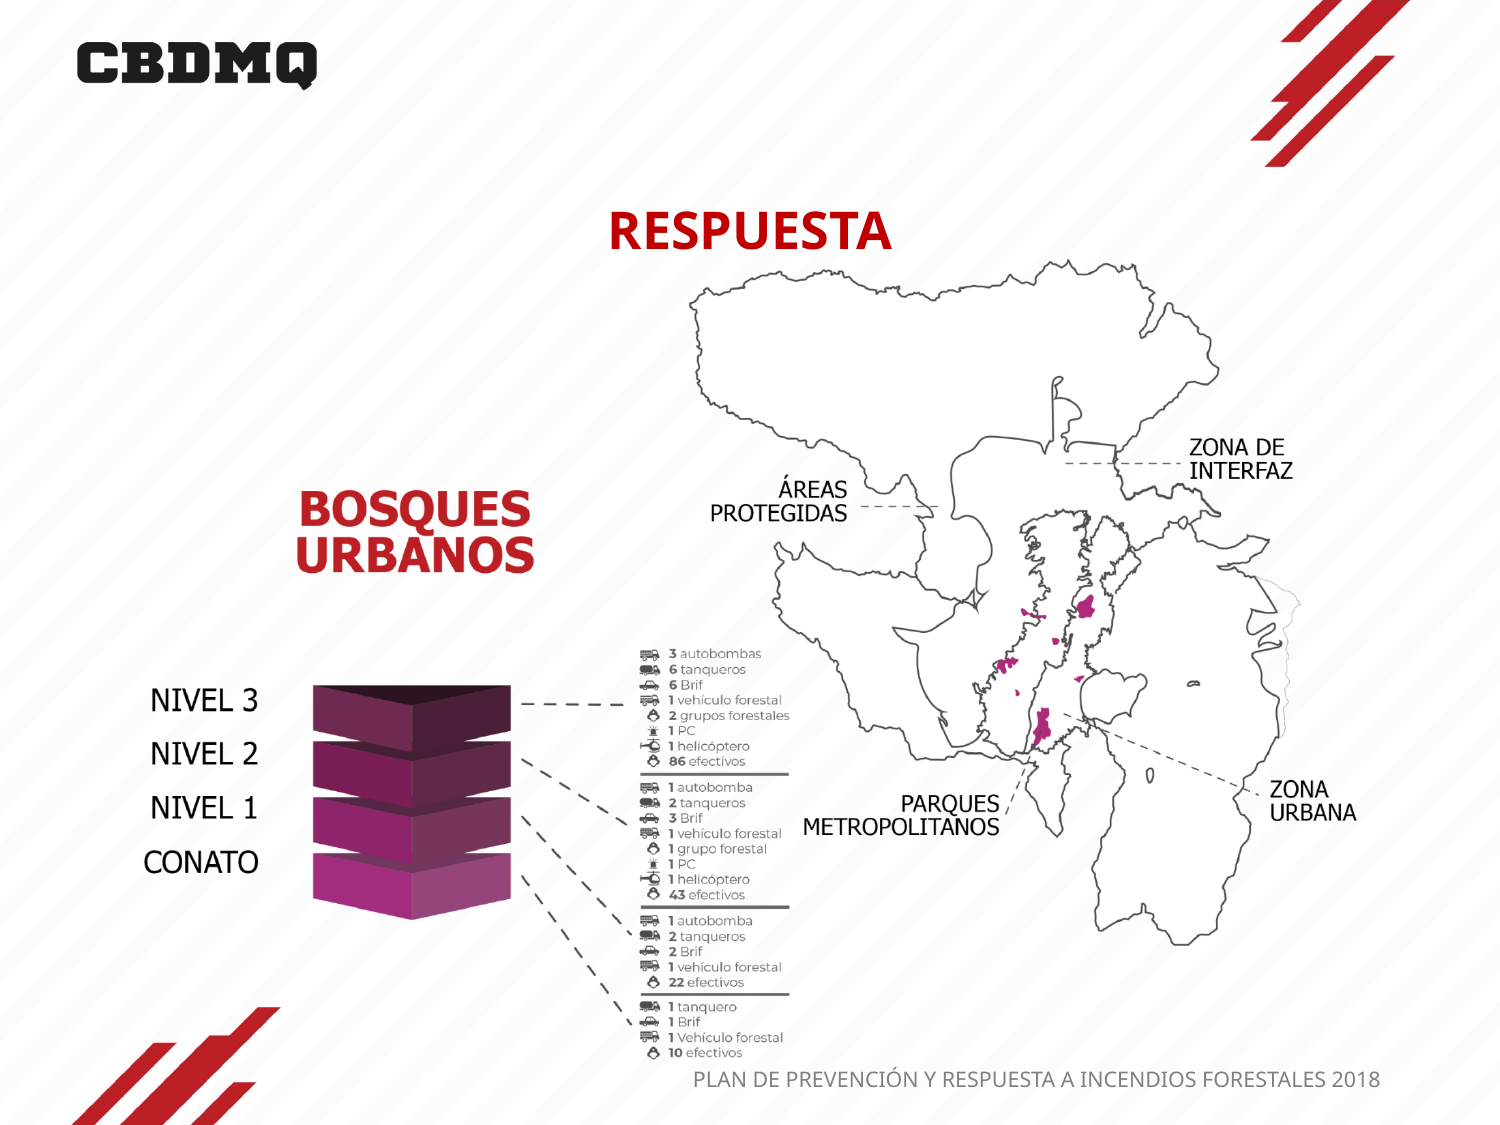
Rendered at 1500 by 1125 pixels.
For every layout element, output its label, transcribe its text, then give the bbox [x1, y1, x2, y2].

title RESPUESTA [103, 151, 1397, 315]
picture [0, 0, 1500, 1125]
